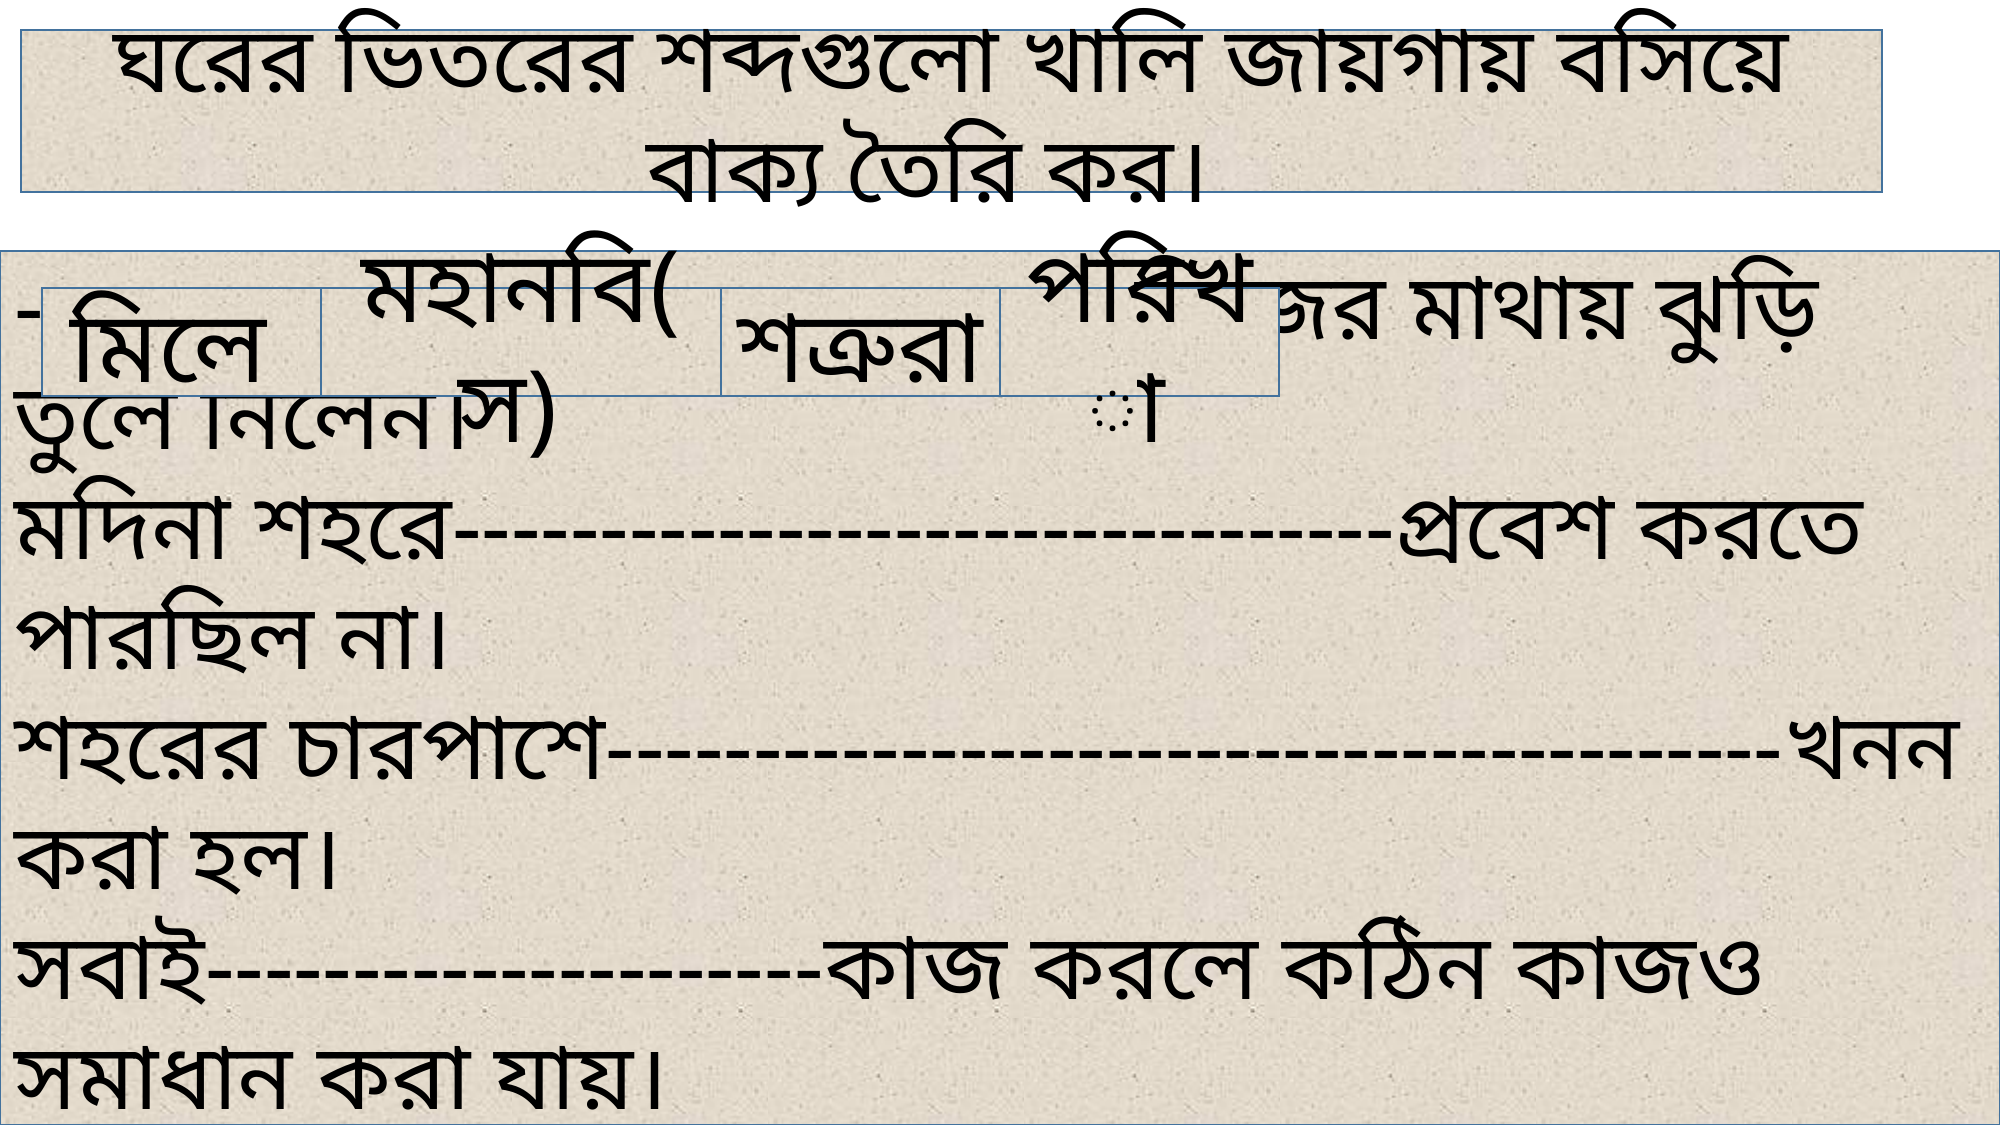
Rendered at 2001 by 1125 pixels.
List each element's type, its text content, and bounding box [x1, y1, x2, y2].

text_box পরিখা [999, 287, 1280, 397]
text_box শত্রুরা [720, 287, 999, 397]
text_box --------------------------------------নিজের মাথায় ঝুড়ি তুলে নিলেন। মদিনা শহরে--------------------------------প্রবেশ করতে পারছিল না। শহরের চারপাশে----------------------------------------খনন করা হল। সবাই---------------------কাজ করলে কঠিন কাজও সমাধান করা যায়। [0, 250, 2000, 1125]
text_box ঘরের ভিতরের শব্দগুলো খালি জায়গায় বসিয়ে বাক্য তৈরি কর। [20, 29, 1883, 193]
text_box মহানবি(স) [320, 287, 720, 397]
text_box মিলে [41, 287, 320, 397]
